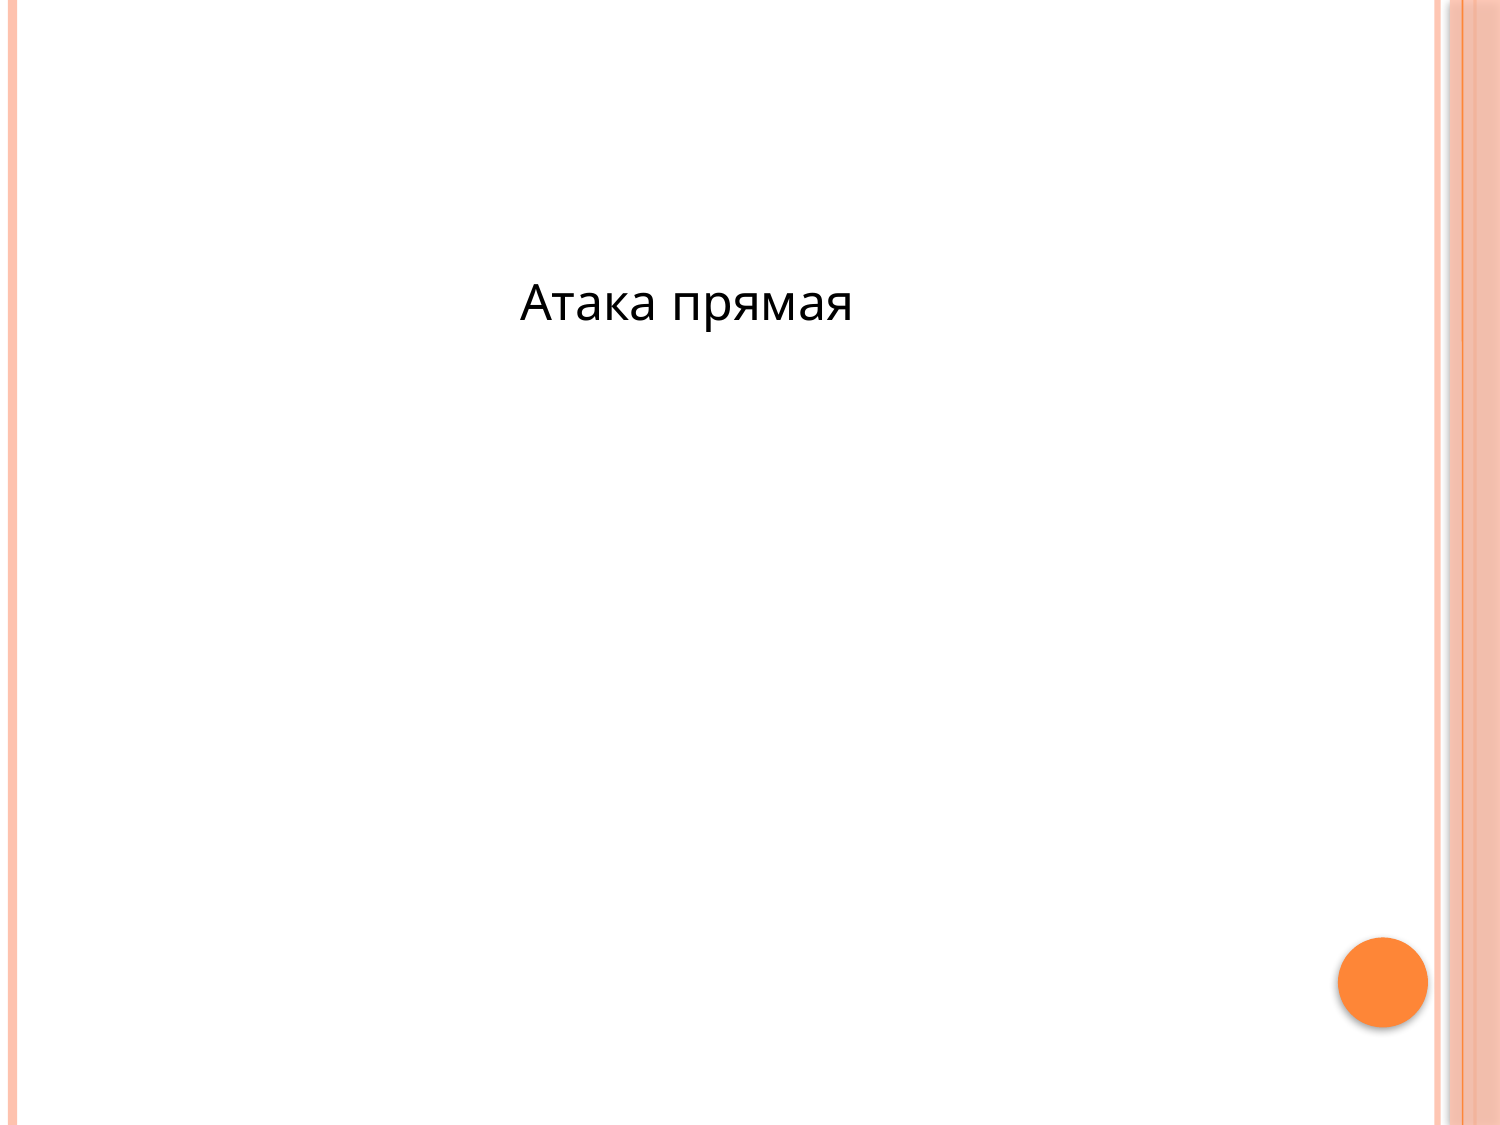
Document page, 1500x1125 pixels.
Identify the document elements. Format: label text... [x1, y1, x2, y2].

list Атака прямая [75, 262, 1300, 1062]
